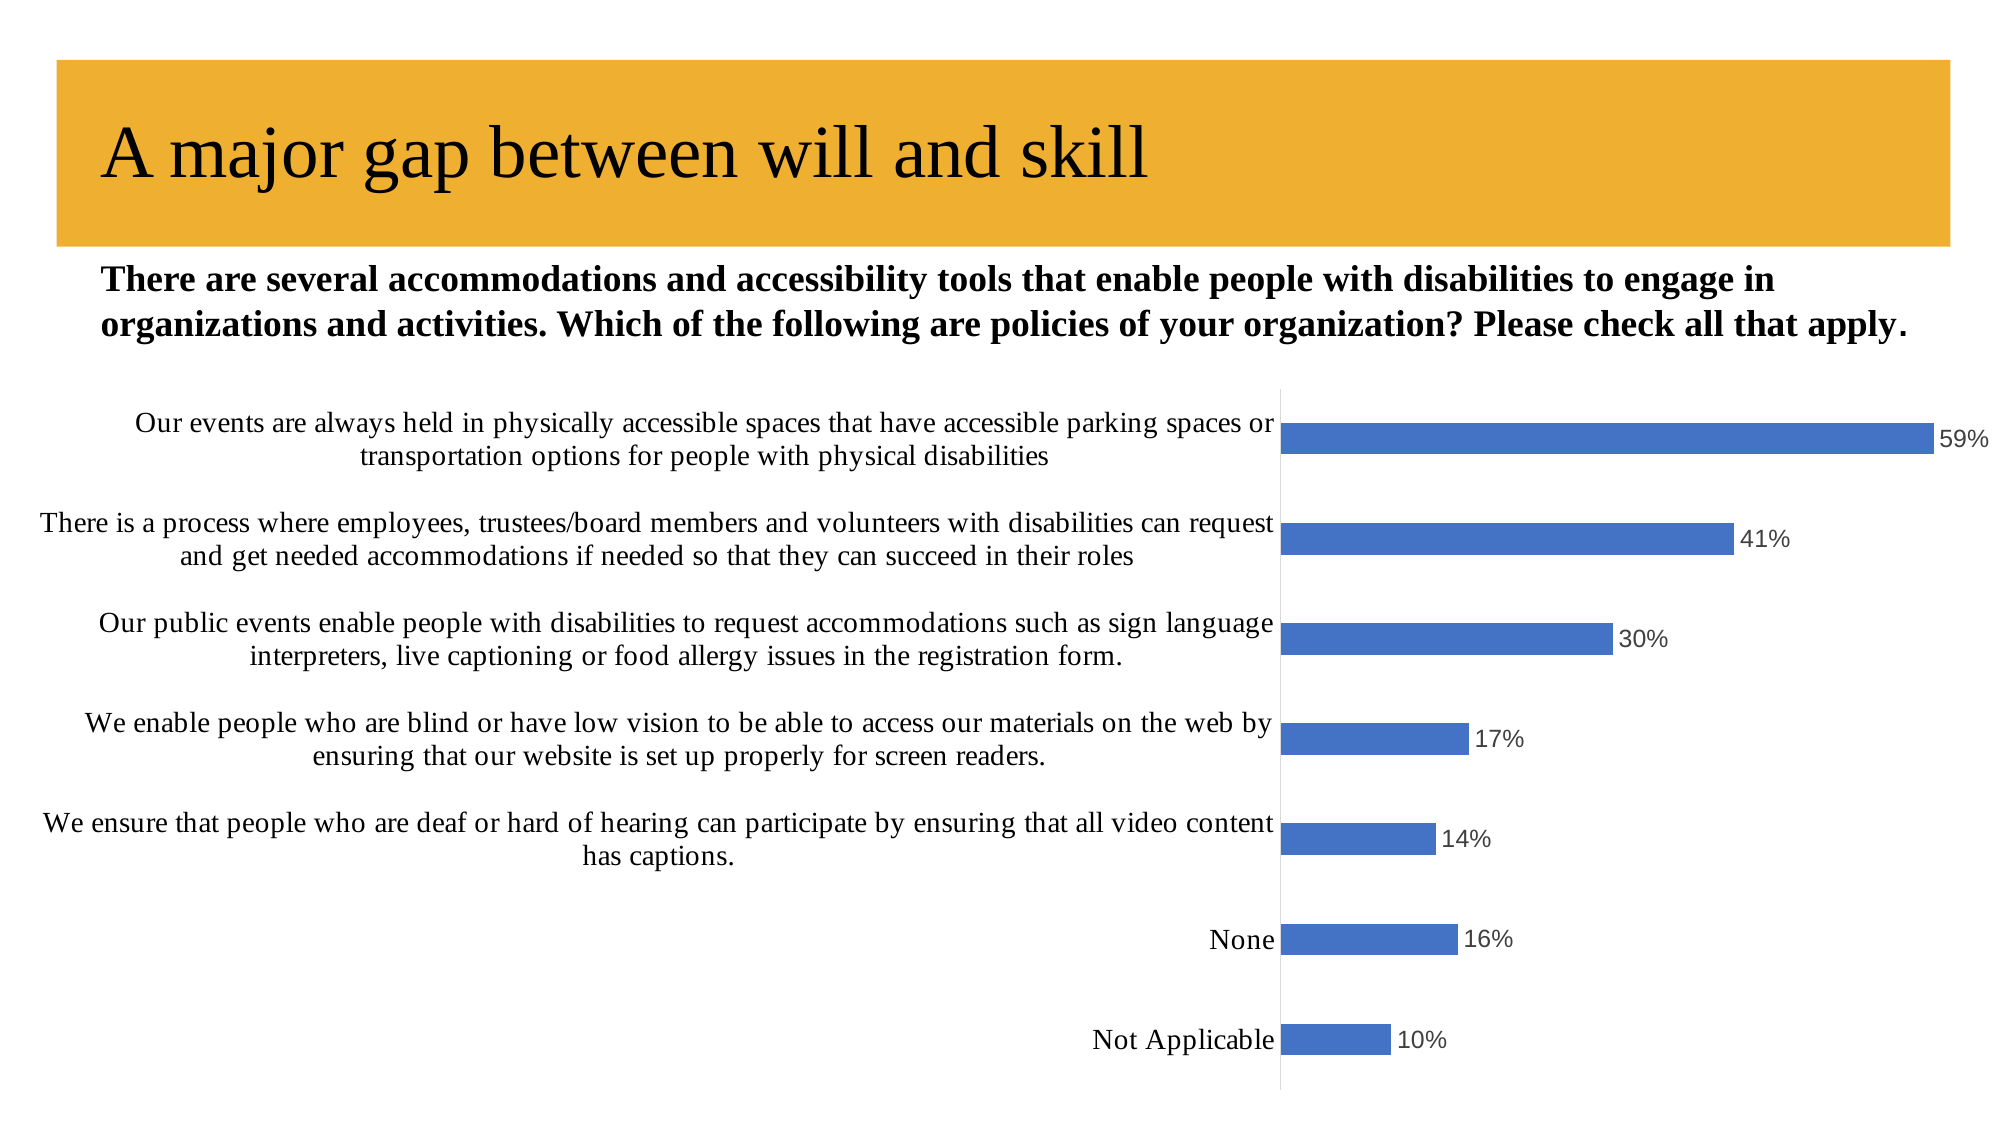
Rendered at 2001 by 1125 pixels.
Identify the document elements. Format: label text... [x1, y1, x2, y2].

text_box There are several accommodations and accessibility tools that enable people with disabilities to engage in organizations and activities. Which of the following are policies of your organization? Please check all that apply. [85, 246, 1945, 352]
title A major gap between will and skill [85, 59, 1811, 246]
chart [39, 373, 2000, 1105]
